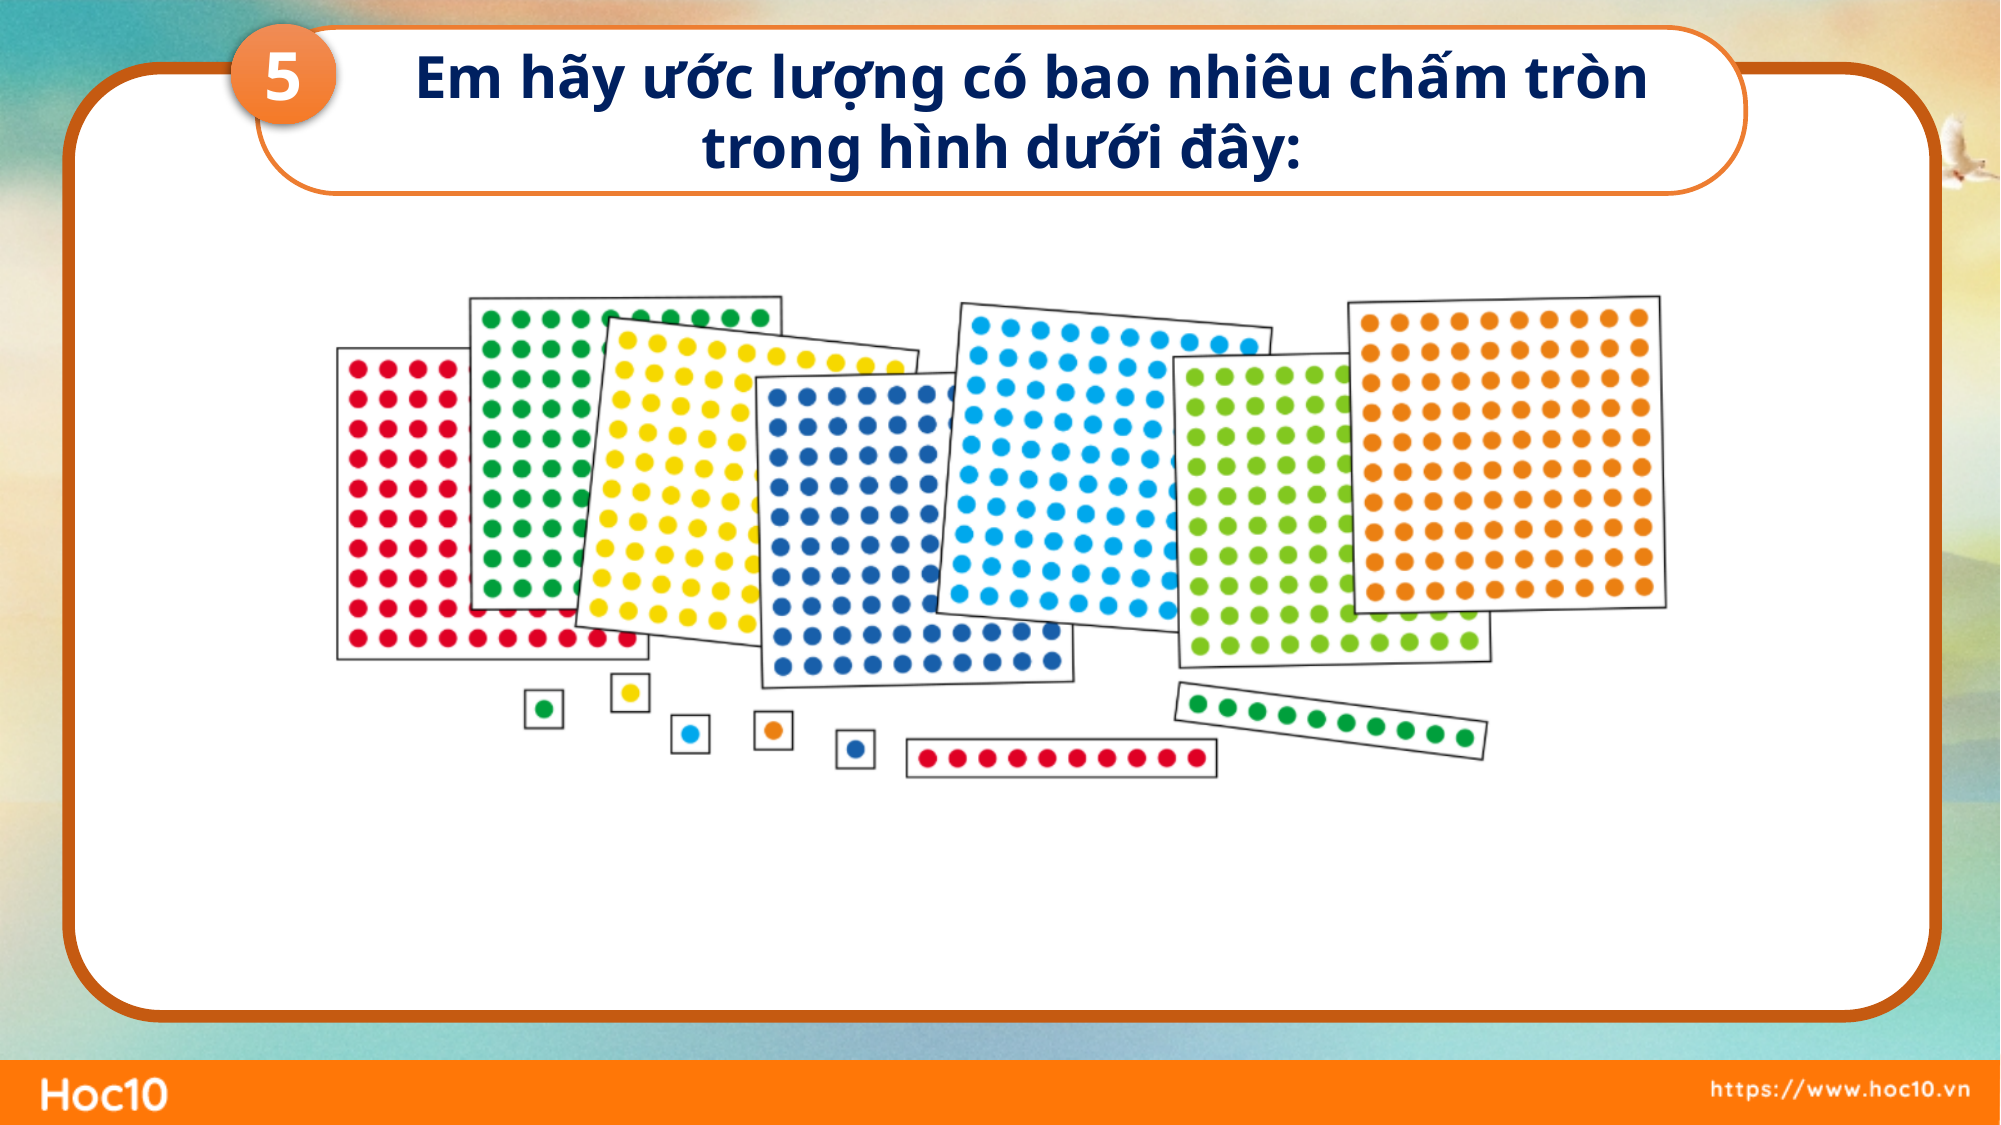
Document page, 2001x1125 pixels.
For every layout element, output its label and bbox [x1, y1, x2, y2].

picture [0, 0, 2001, 1125]
text_box [231, 23, 1746, 194]
